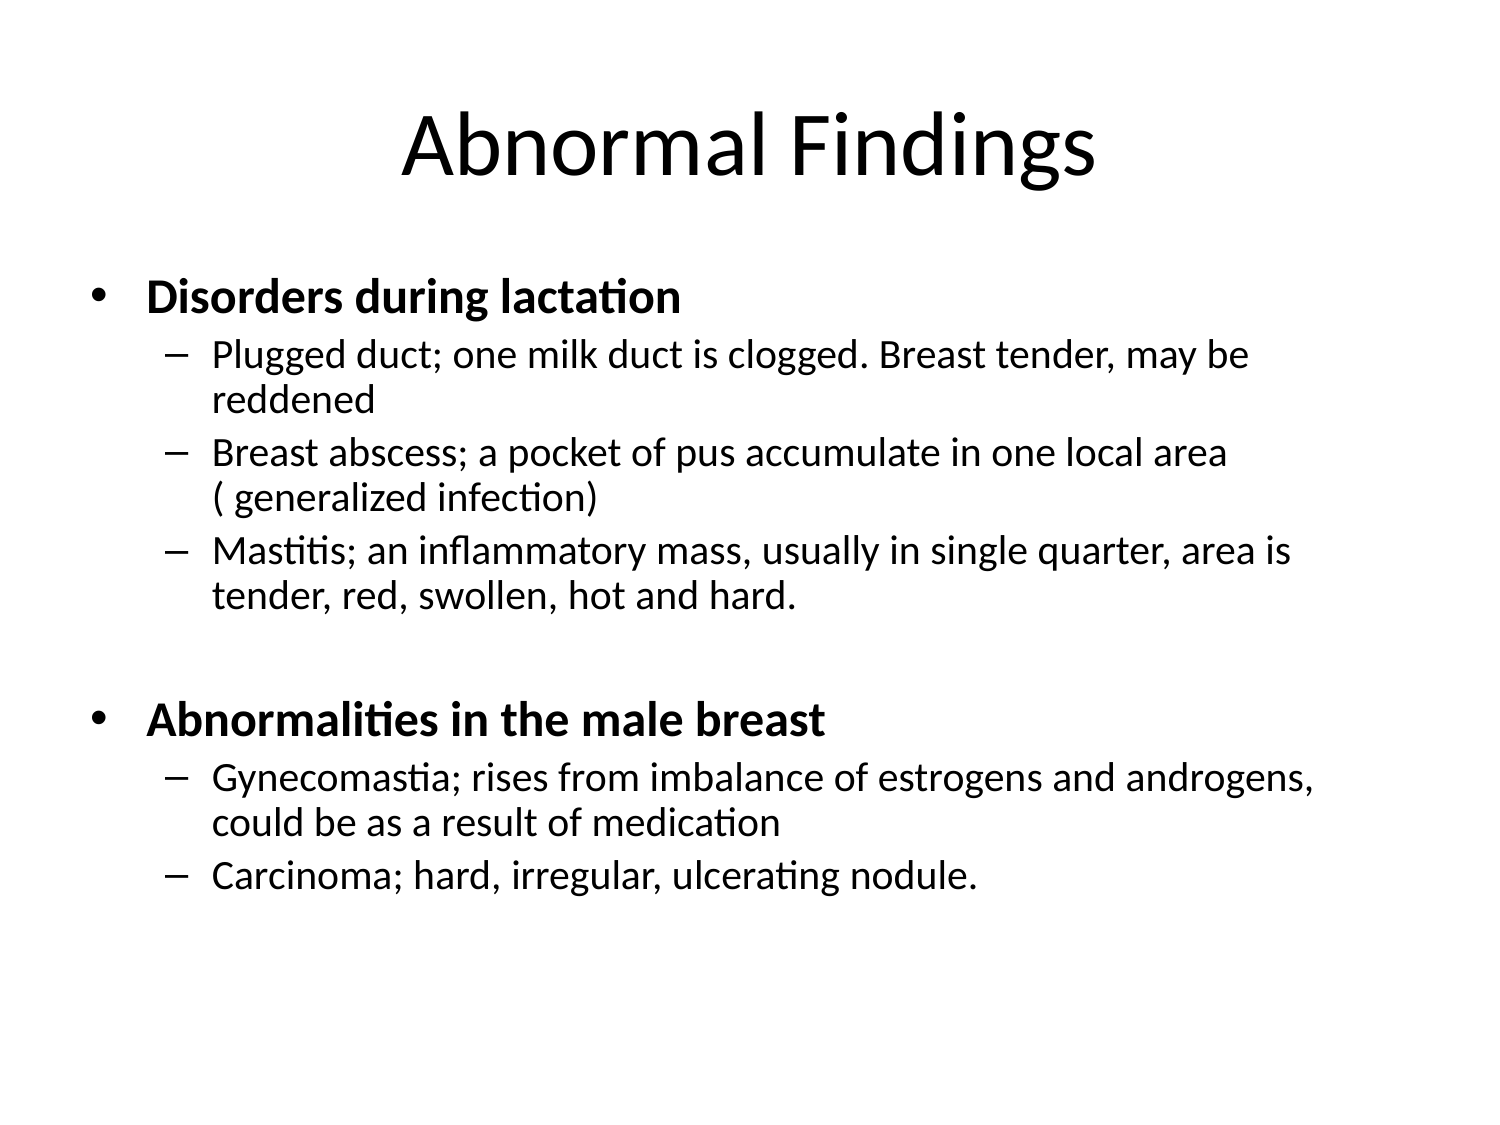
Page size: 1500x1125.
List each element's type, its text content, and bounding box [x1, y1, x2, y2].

title Abnormal Findings [75, 45, 1425, 233]
list Disorders during lactation Plugged duct; one milk duct is clogged. Breast tender, may be reddened Breast abscess; a pocket of pus accumulate in one local area ( generalized infection) Mastitis; an inflammatory mass, usually in single quarter, area is tender, red, swollen, hot and hard. Abnormalities in the male breast Gynecomastia; rises from imbalance of estrogens and androgens, could be as a result of medication Carcinoma; hard, irregular, ulcerating nodule. [75, 262, 1425, 1005]
